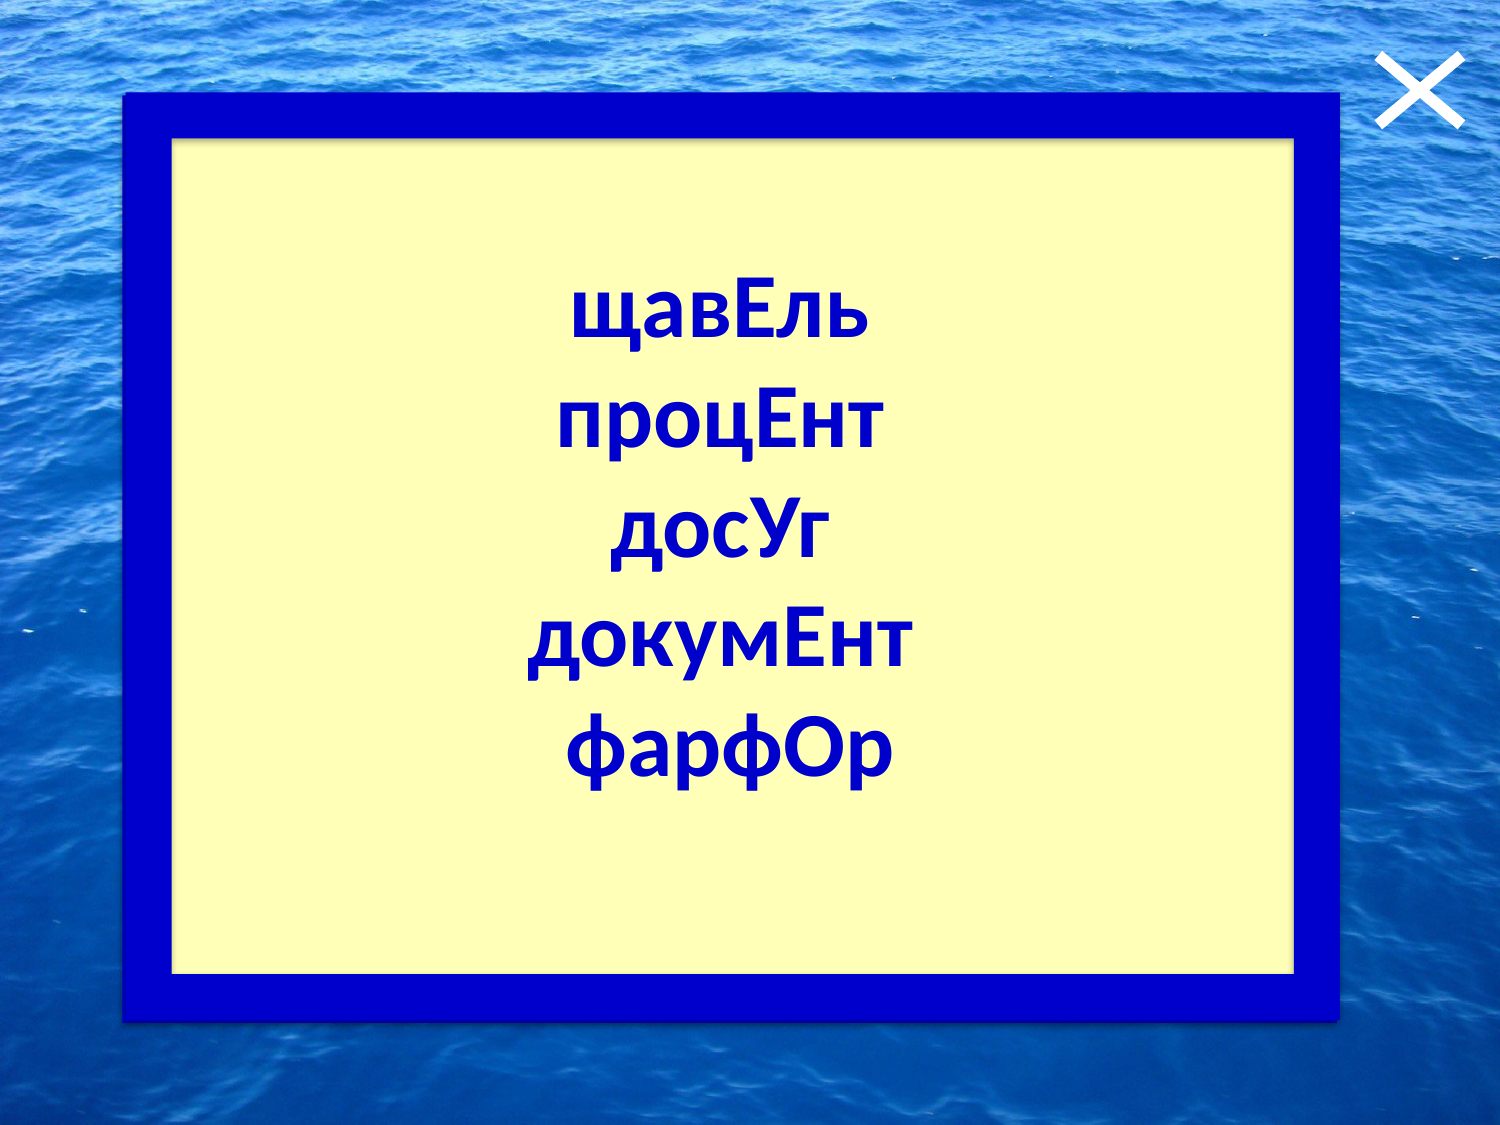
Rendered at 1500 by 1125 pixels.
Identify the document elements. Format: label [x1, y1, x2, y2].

text_box [125, 92, 1340, 1021]
text_box [122, 95, 1337, 1023]
picture [0, 0, 1500, 1125]
text_box [1373, 49, 1467, 131]
